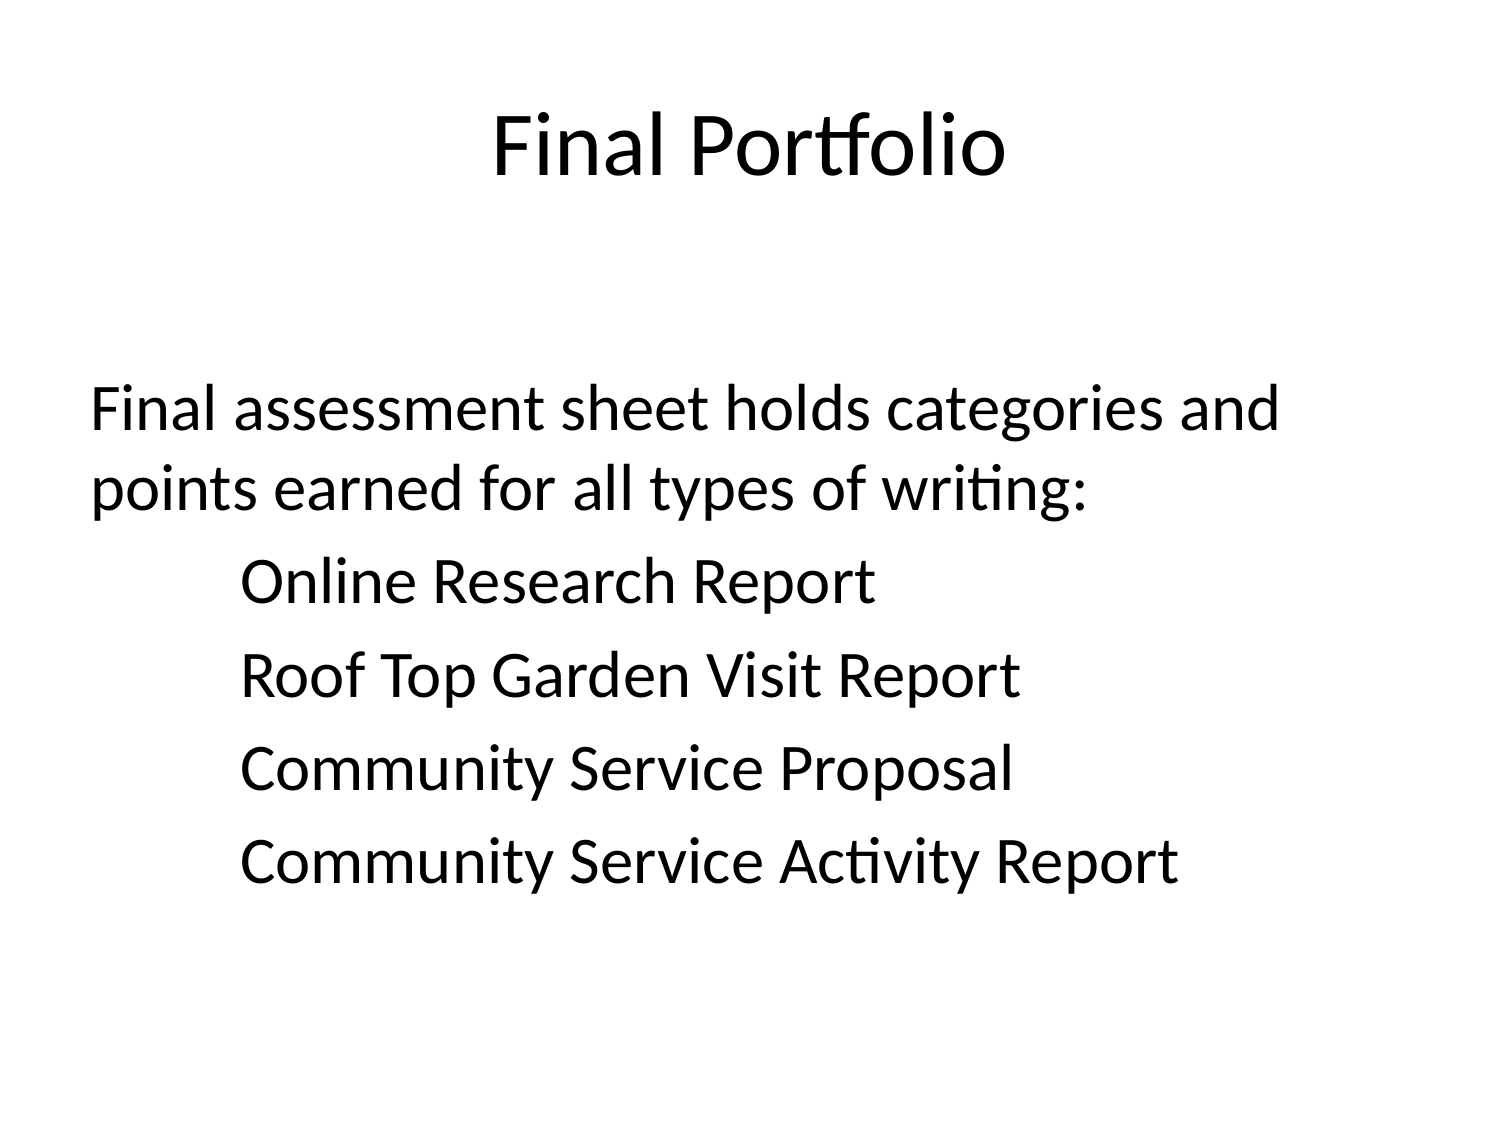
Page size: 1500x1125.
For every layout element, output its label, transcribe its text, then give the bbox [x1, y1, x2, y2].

list Final assessment sheet holds categories and points earned for all types of writing: Online Research Report Roof Top Garden Visit Report Community Service Proposal Community Service Activity Report [75, 262, 1425, 1005]
title Final Portfolio [75, 45, 1425, 233]
